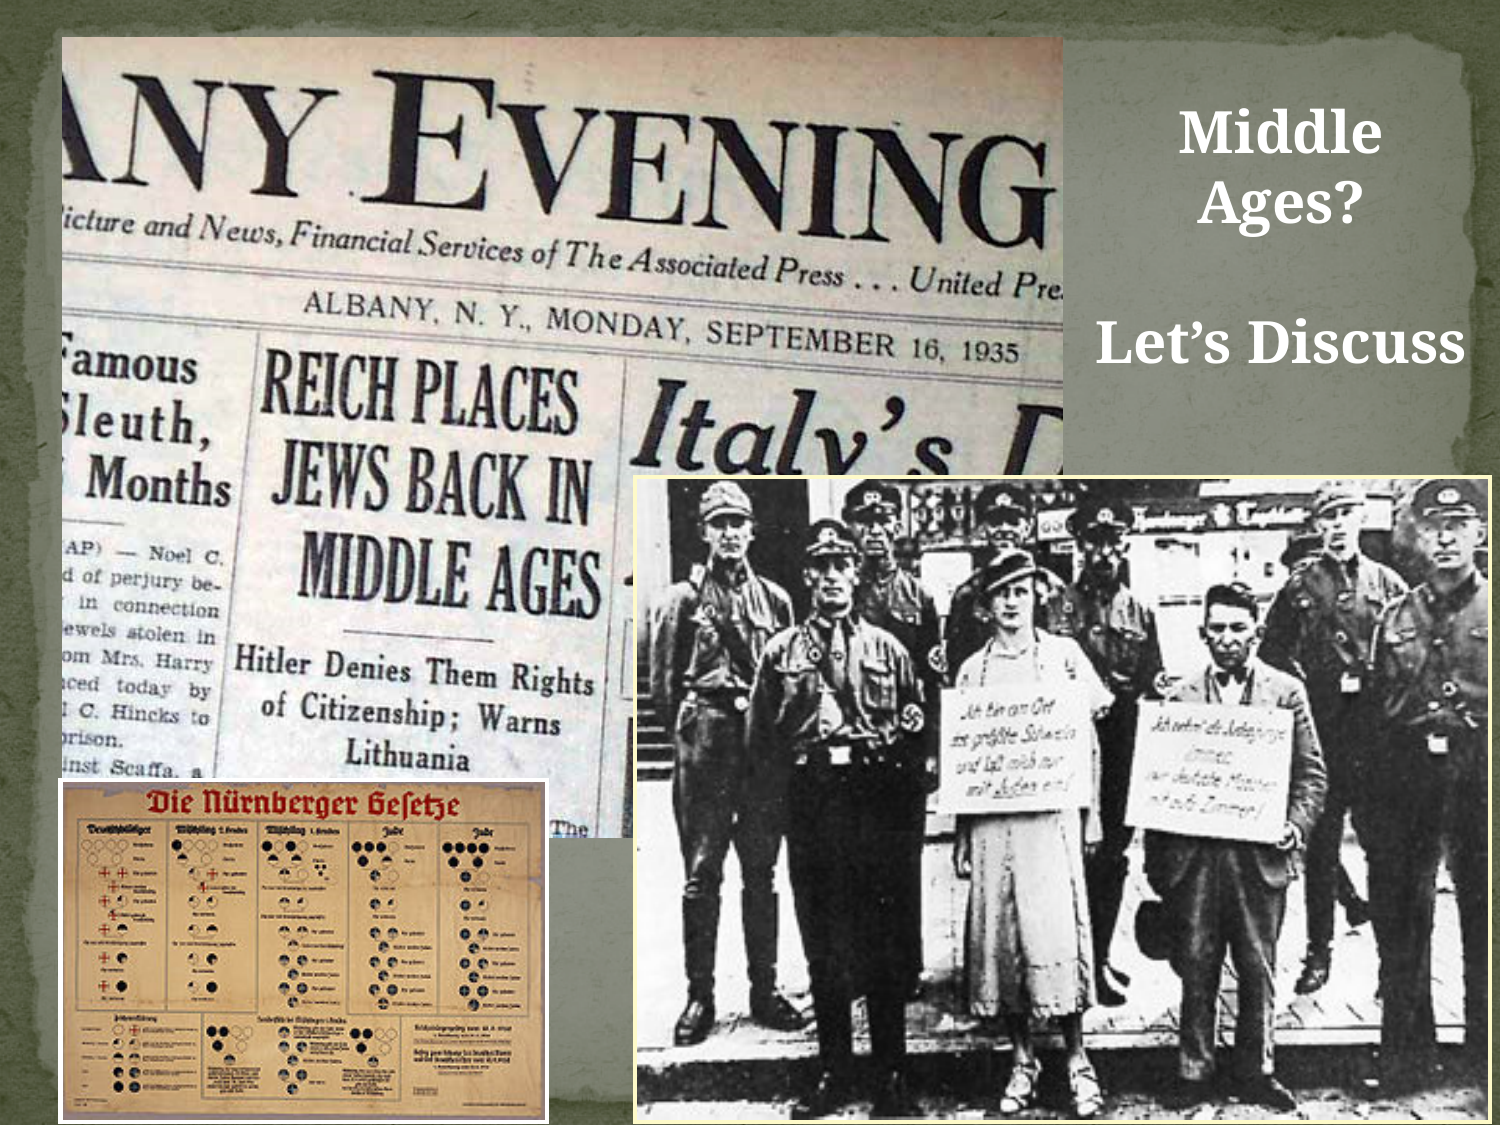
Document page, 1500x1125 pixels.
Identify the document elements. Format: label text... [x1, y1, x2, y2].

text_box Middle Ages? Let’s Discuss [1074, 87, 1489, 383]
picture [62, 37, 1488, 1120]
